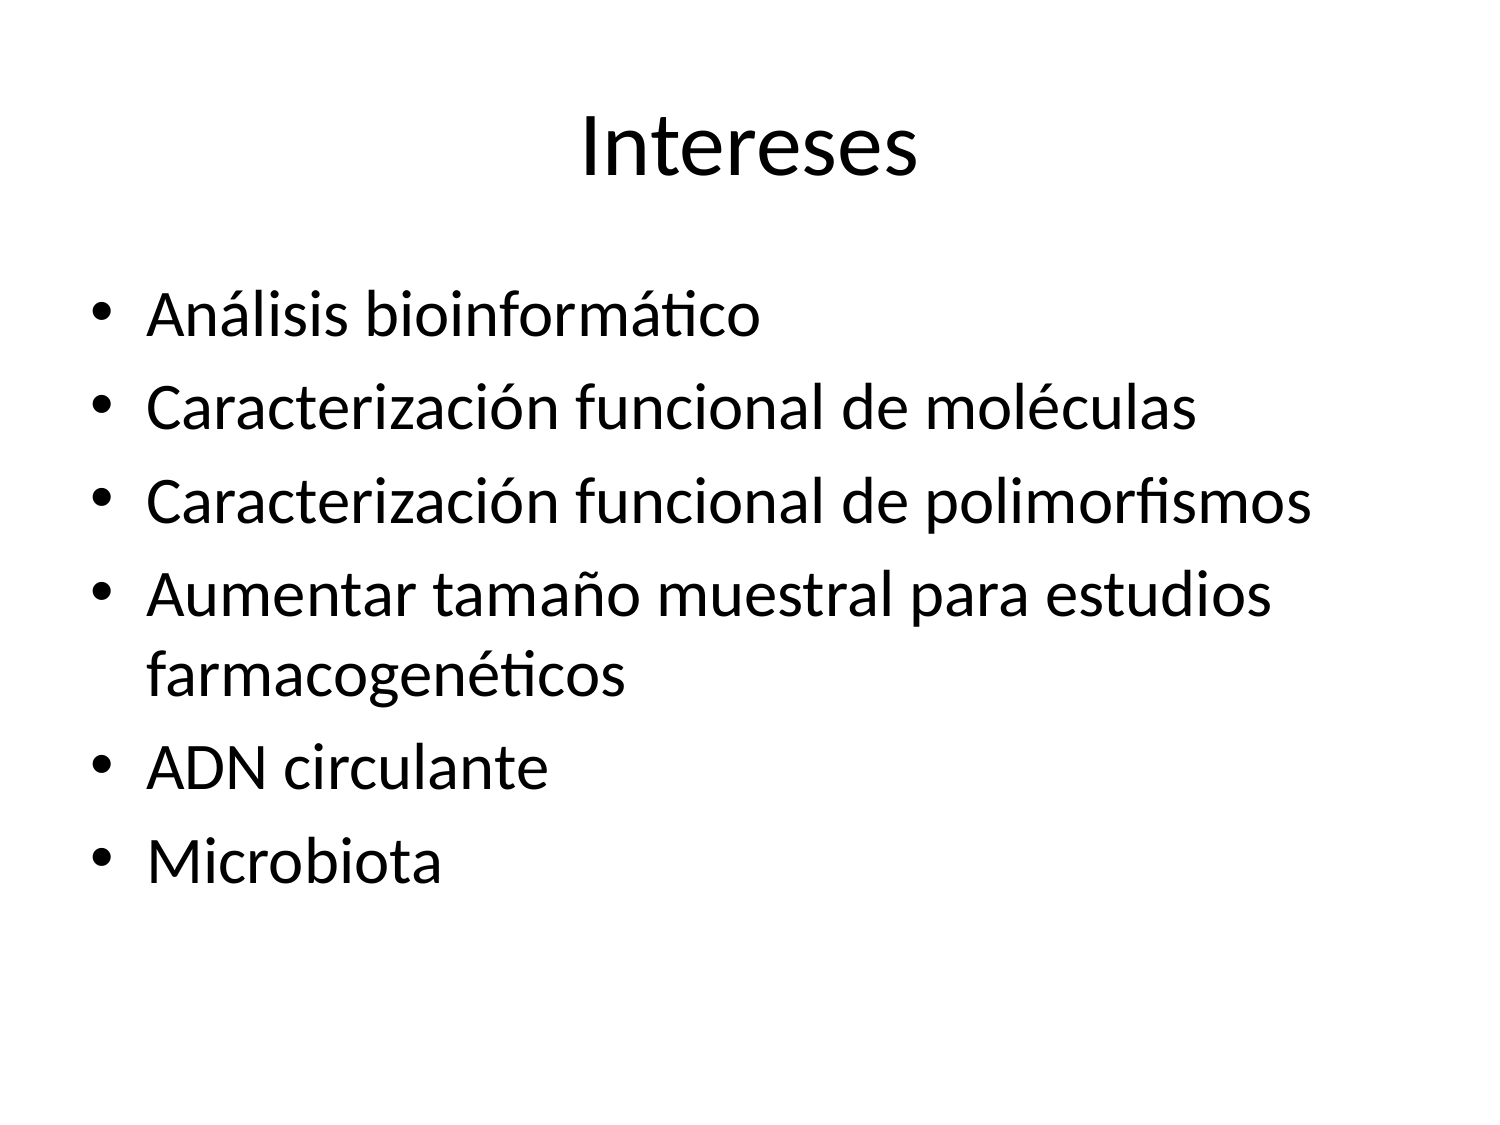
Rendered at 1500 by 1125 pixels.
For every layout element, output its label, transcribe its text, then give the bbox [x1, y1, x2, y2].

list Análisis bioinformático Caracterización funcional de moléculas Caracterización funcional de polimorfismos Aumentar tamaño muestral para estudios farmacogenéticos ADN circulante Microbiota [75, 262, 1425, 1005]
title Intereses [75, 45, 1425, 233]
